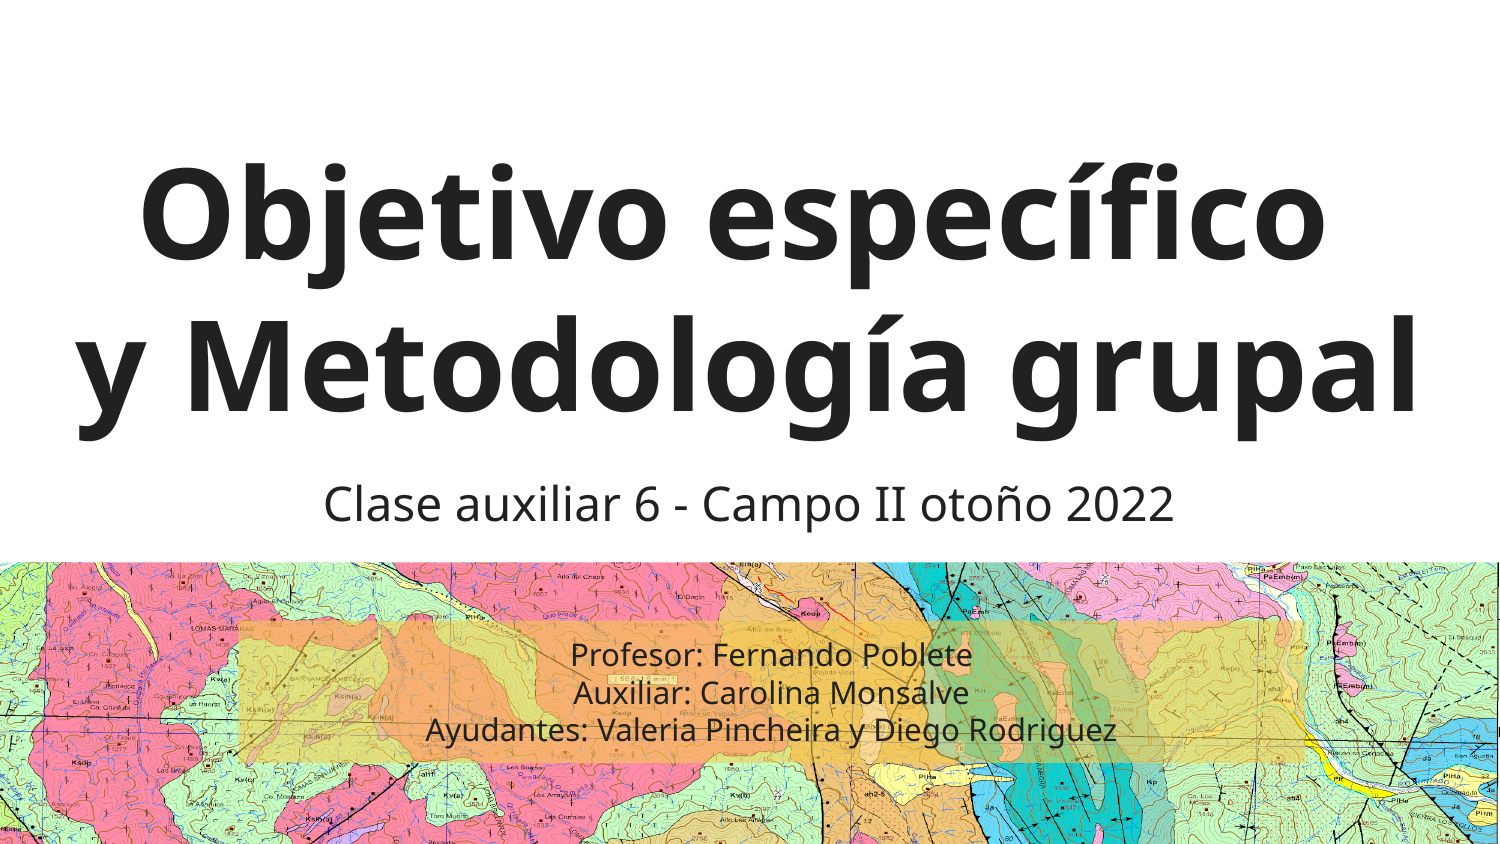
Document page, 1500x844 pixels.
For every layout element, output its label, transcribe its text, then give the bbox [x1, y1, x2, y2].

title Objetivo específico y Metodología grupal [51, 64, 1449, 432]
subtitle Clase auxiliar 6 - Campo II otoño 2022 [51, 432, 1449, 573]
text_box Profesor: Fernando Poblete Auxiliar: Carolina Monsalve Ayudantes: Valeria Pincheira y Diego Rodriguez [238, 620, 1306, 763]
picture [0, 563, 1500, 844]
